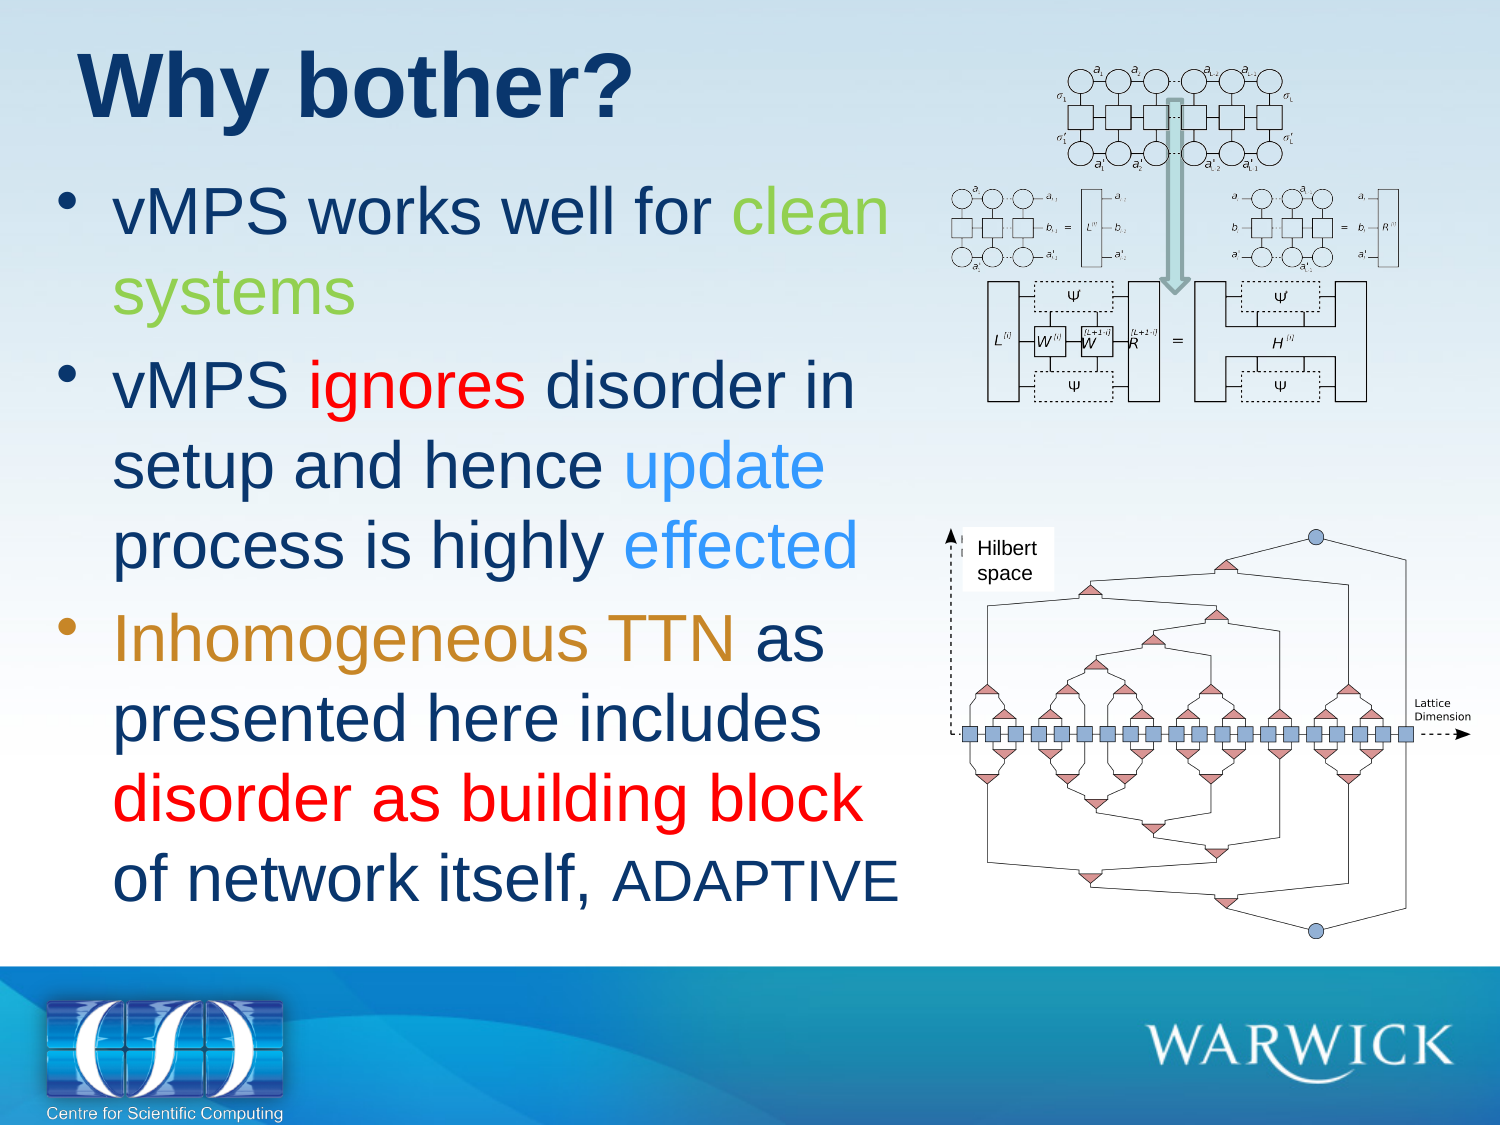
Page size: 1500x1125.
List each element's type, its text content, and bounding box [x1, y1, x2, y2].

title Why bother? [0, 0, 715, 162]
text_box vMPS works well for clean systems vMPS ignores disorder in setup and hence update process is highly effected Inhomogeneous TTN as presented here includes disorder as building block of network itself, ADAPTIVE [41, 160, 939, 904]
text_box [950, 66, 1400, 404]
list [938, 526, 1477, 940]
picture [0, 0, 1500, 1125]
